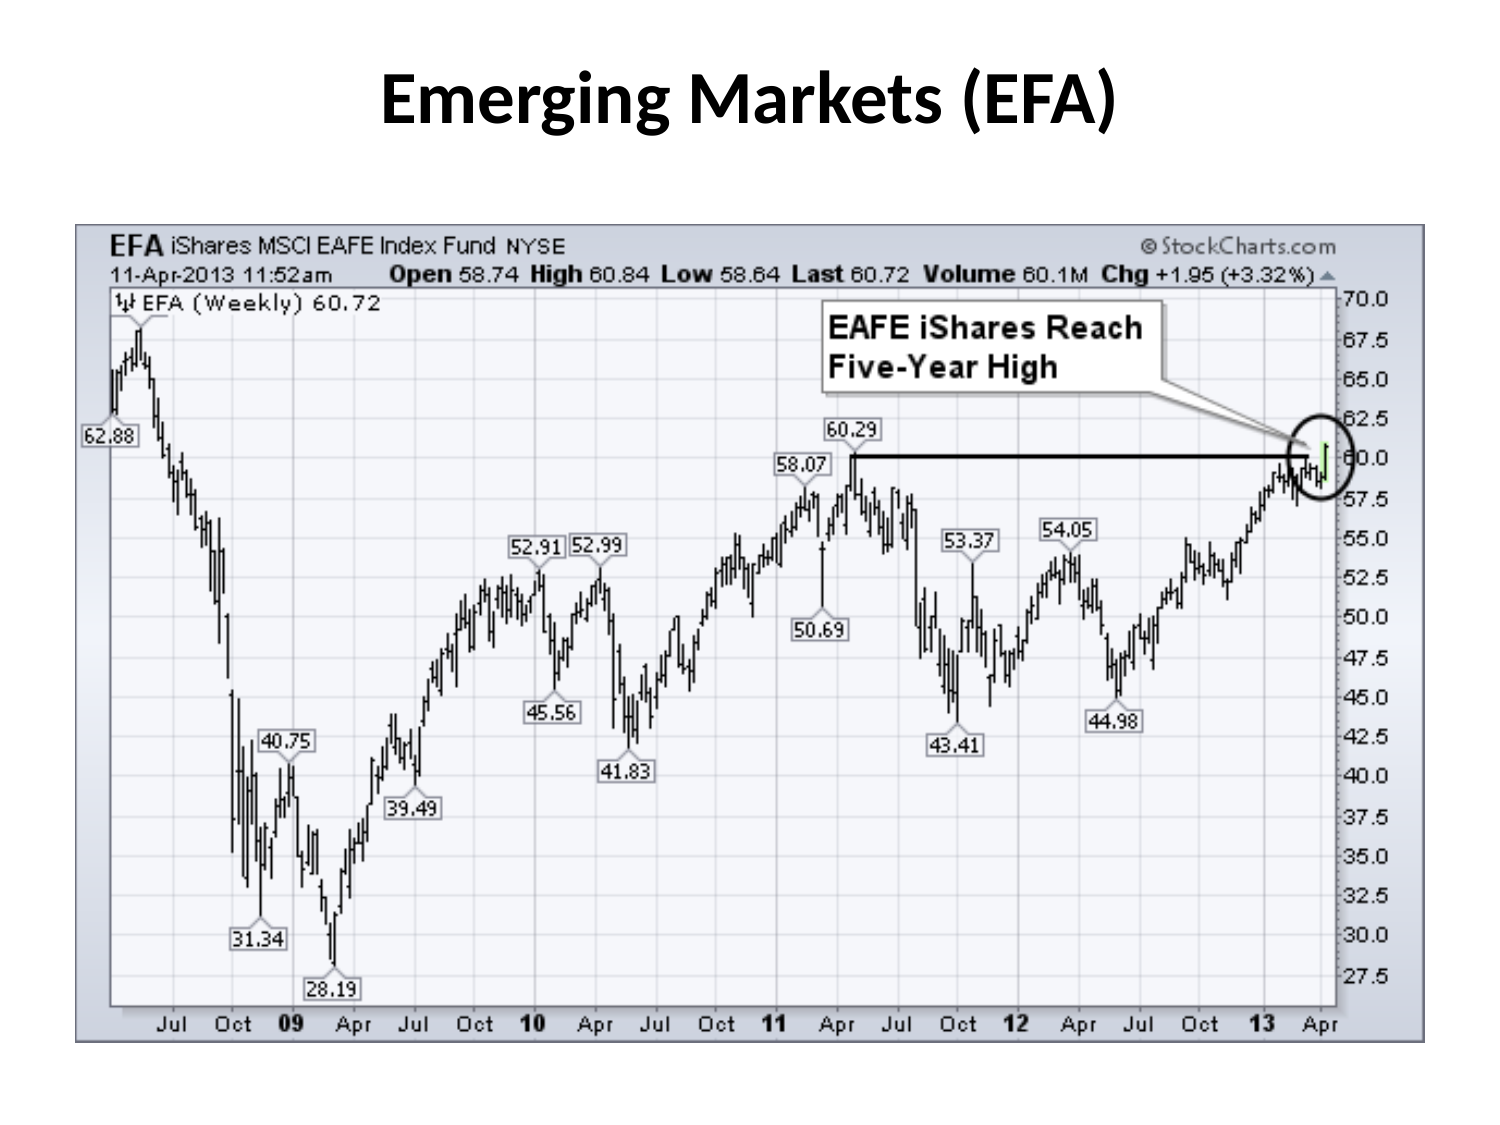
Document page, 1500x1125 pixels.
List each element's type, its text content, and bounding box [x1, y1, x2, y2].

title Emerging Markets (EFA) [74, 44, 1426, 223]
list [74, 223, 1426, 1048]
